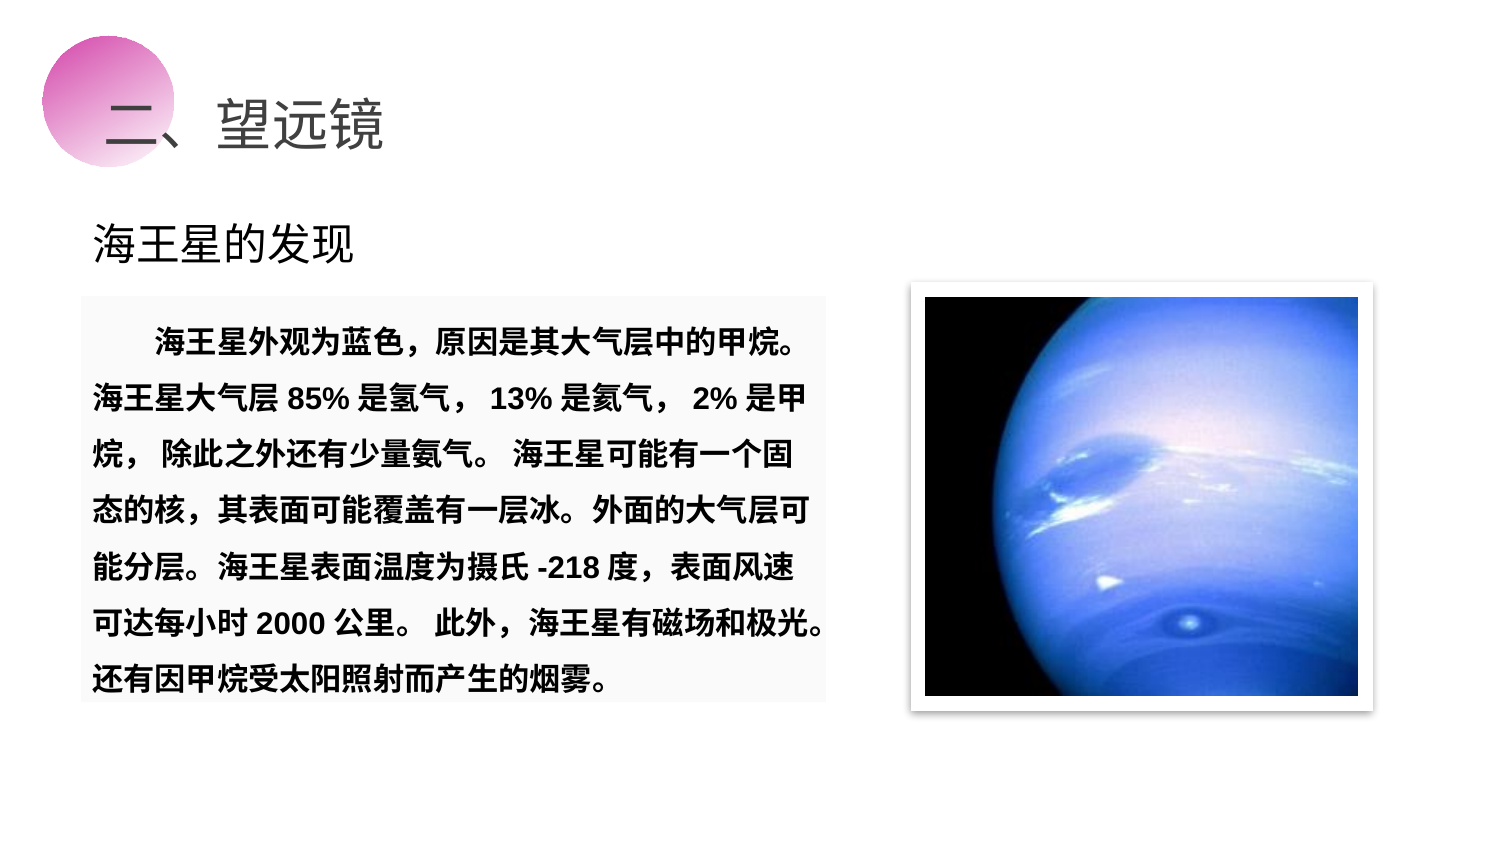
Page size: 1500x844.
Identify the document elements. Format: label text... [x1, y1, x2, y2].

picture [925, 296, 1359, 696]
text_box 海王星的发现 [81, 211, 542, 276]
text_box 海王星外观为蓝色，原因是其大气层中的甲烷。海王星大气层85%是氢气，13%是氦气，2%是甲烷， 除此之外还有少量氨气。 海王星可能有一个固态的核，其表面可能覆盖有一层冰。外面的大气层可能分层。海王星表面温度为摄氏-218度，表面风速可达每小时2000公里。 此外，海王星有磁场和极光。还有因甲烷受太阳照射而产生的烟雾。 [81, 296, 826, 703]
text_box 二、望远镜 [92, 83, 425, 162]
